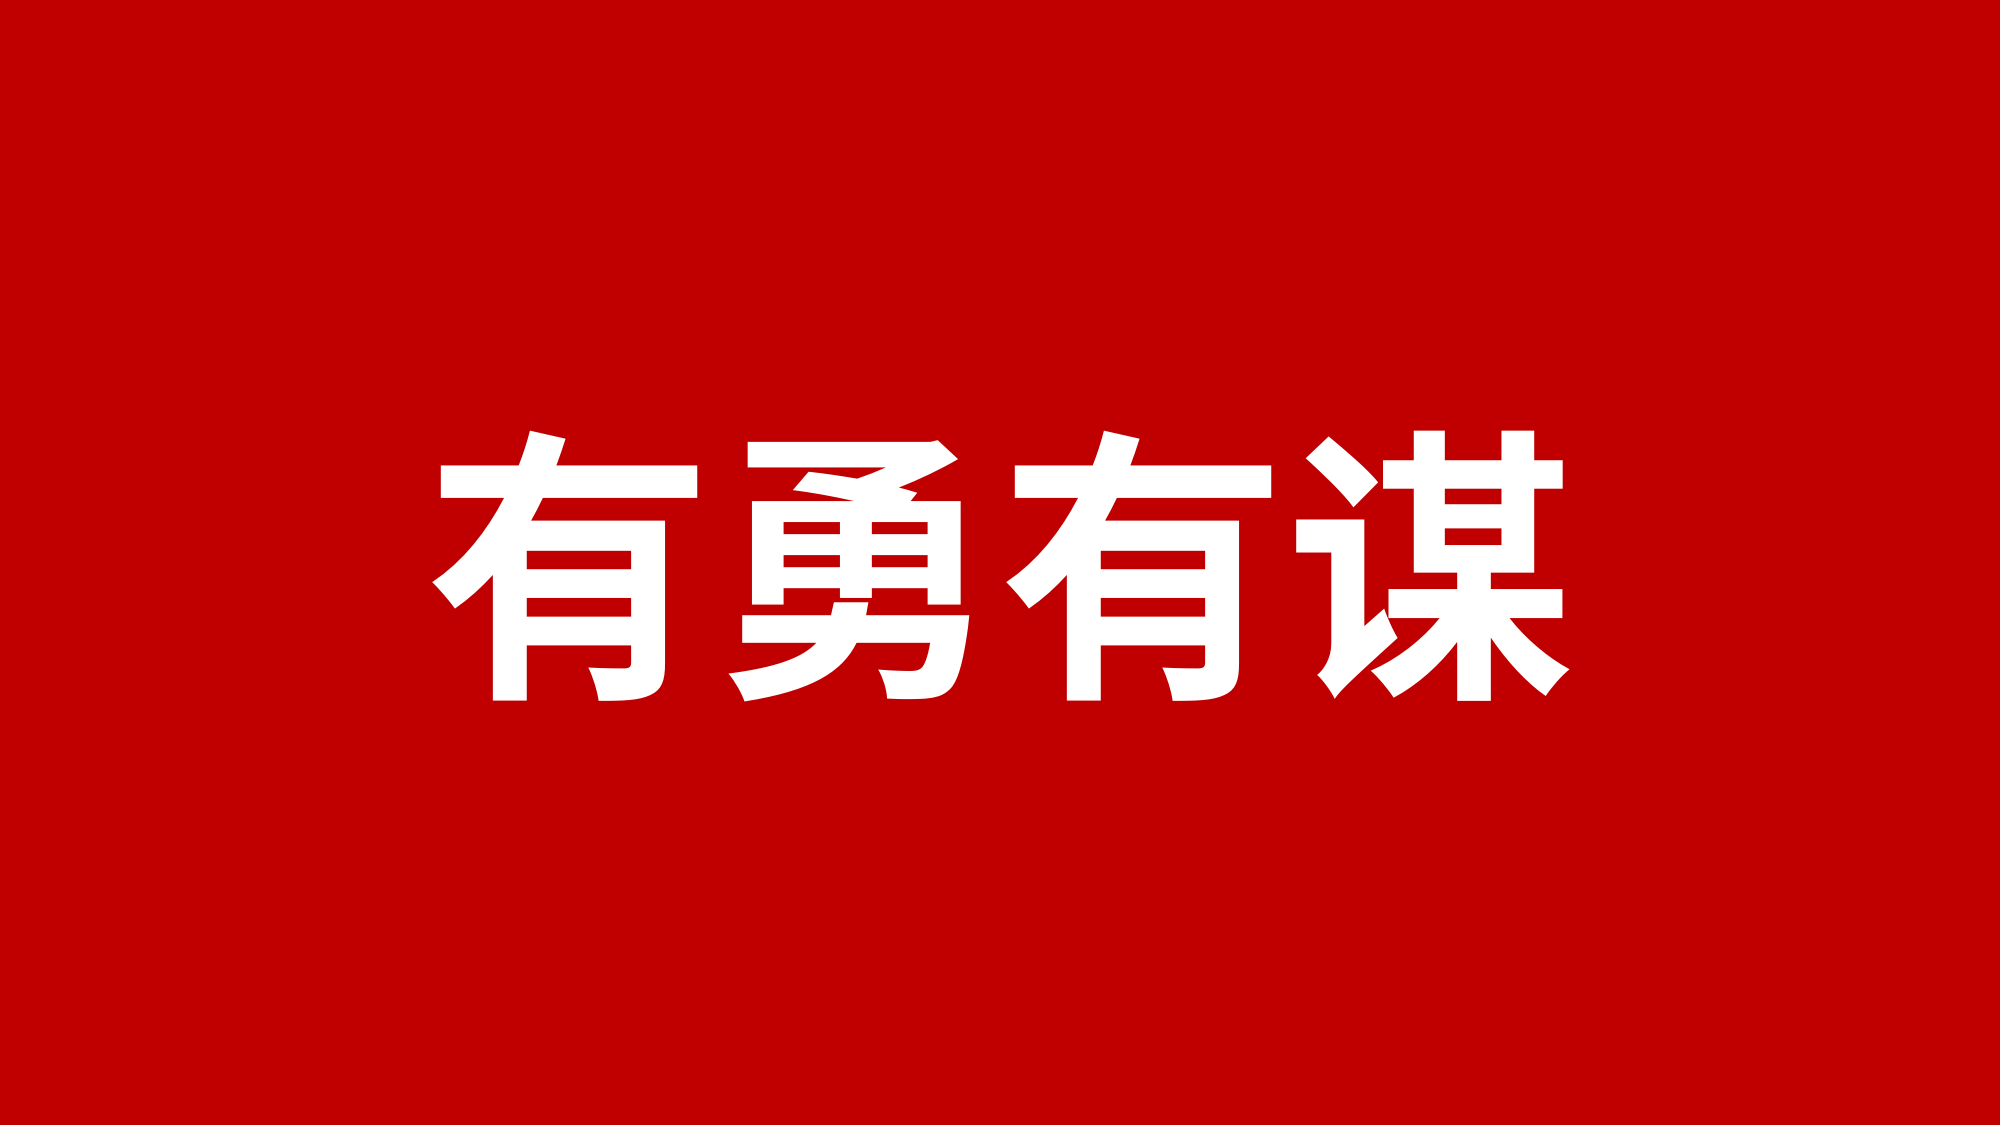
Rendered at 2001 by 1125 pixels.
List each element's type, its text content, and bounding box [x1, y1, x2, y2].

text_box 有勇有谋 [410, 380, 1590, 741]
